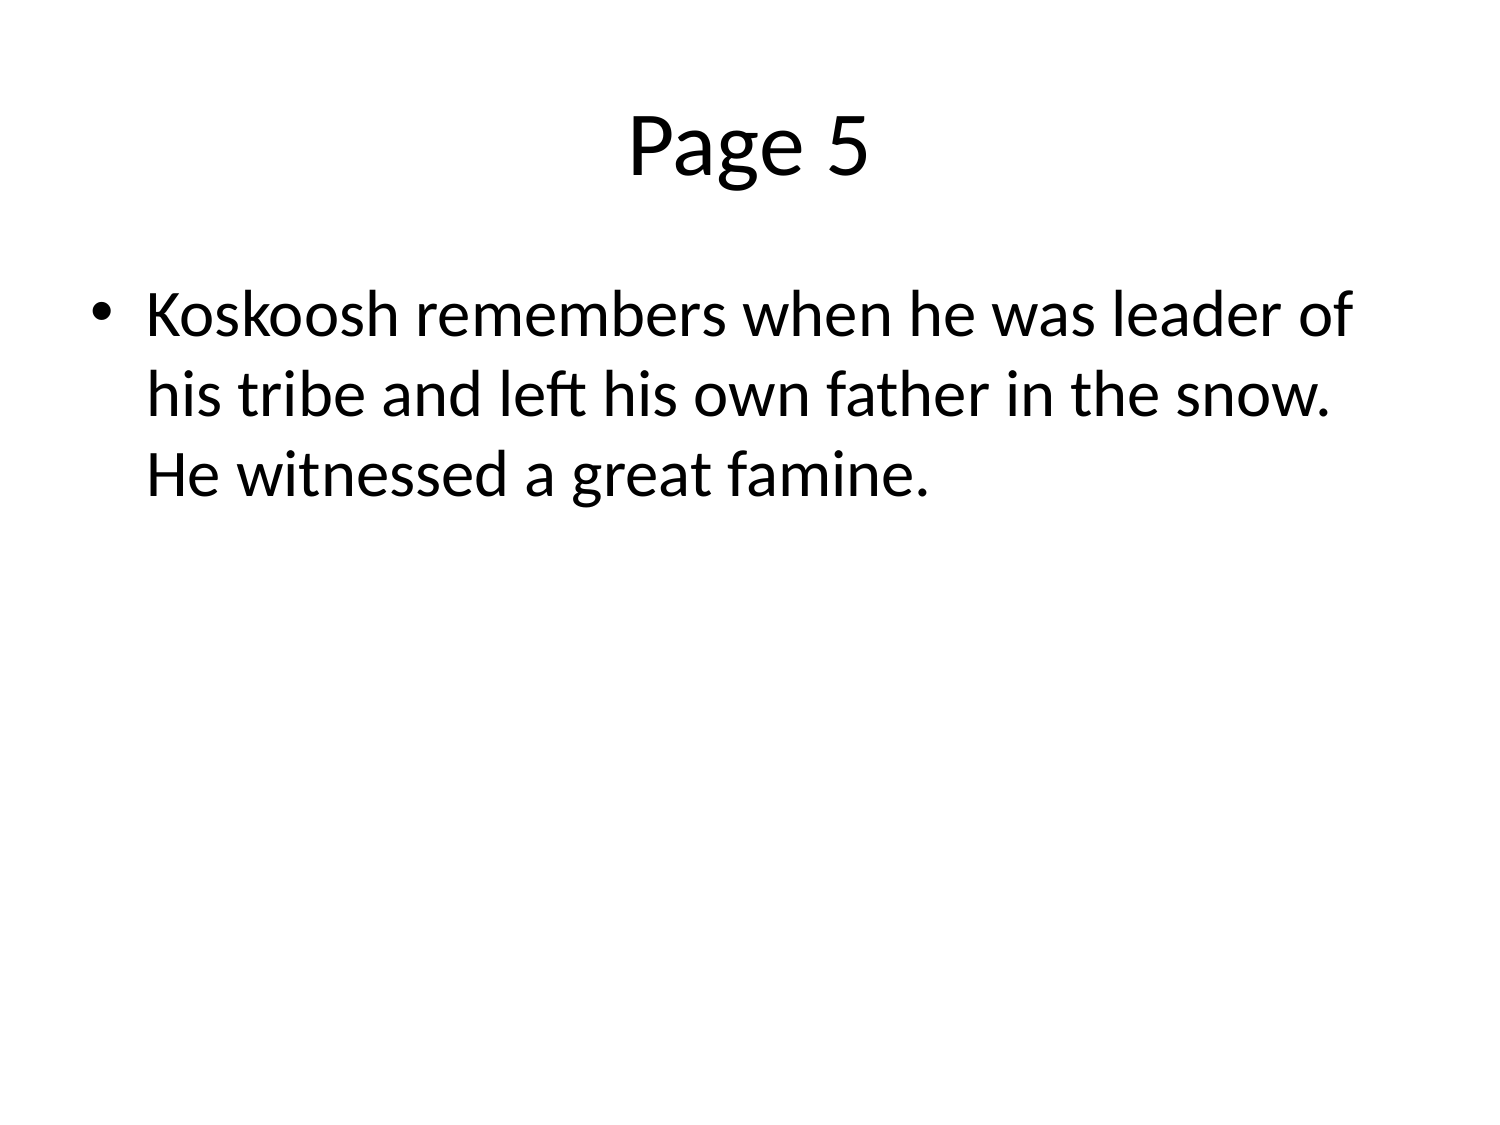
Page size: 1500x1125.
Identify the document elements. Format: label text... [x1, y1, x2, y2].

title Page 5 [75, 45, 1425, 233]
list Koskoosh remembers when he was leader of his tribe and left his own father in the snow. He witnessed a great famine. [75, 262, 1425, 1005]
